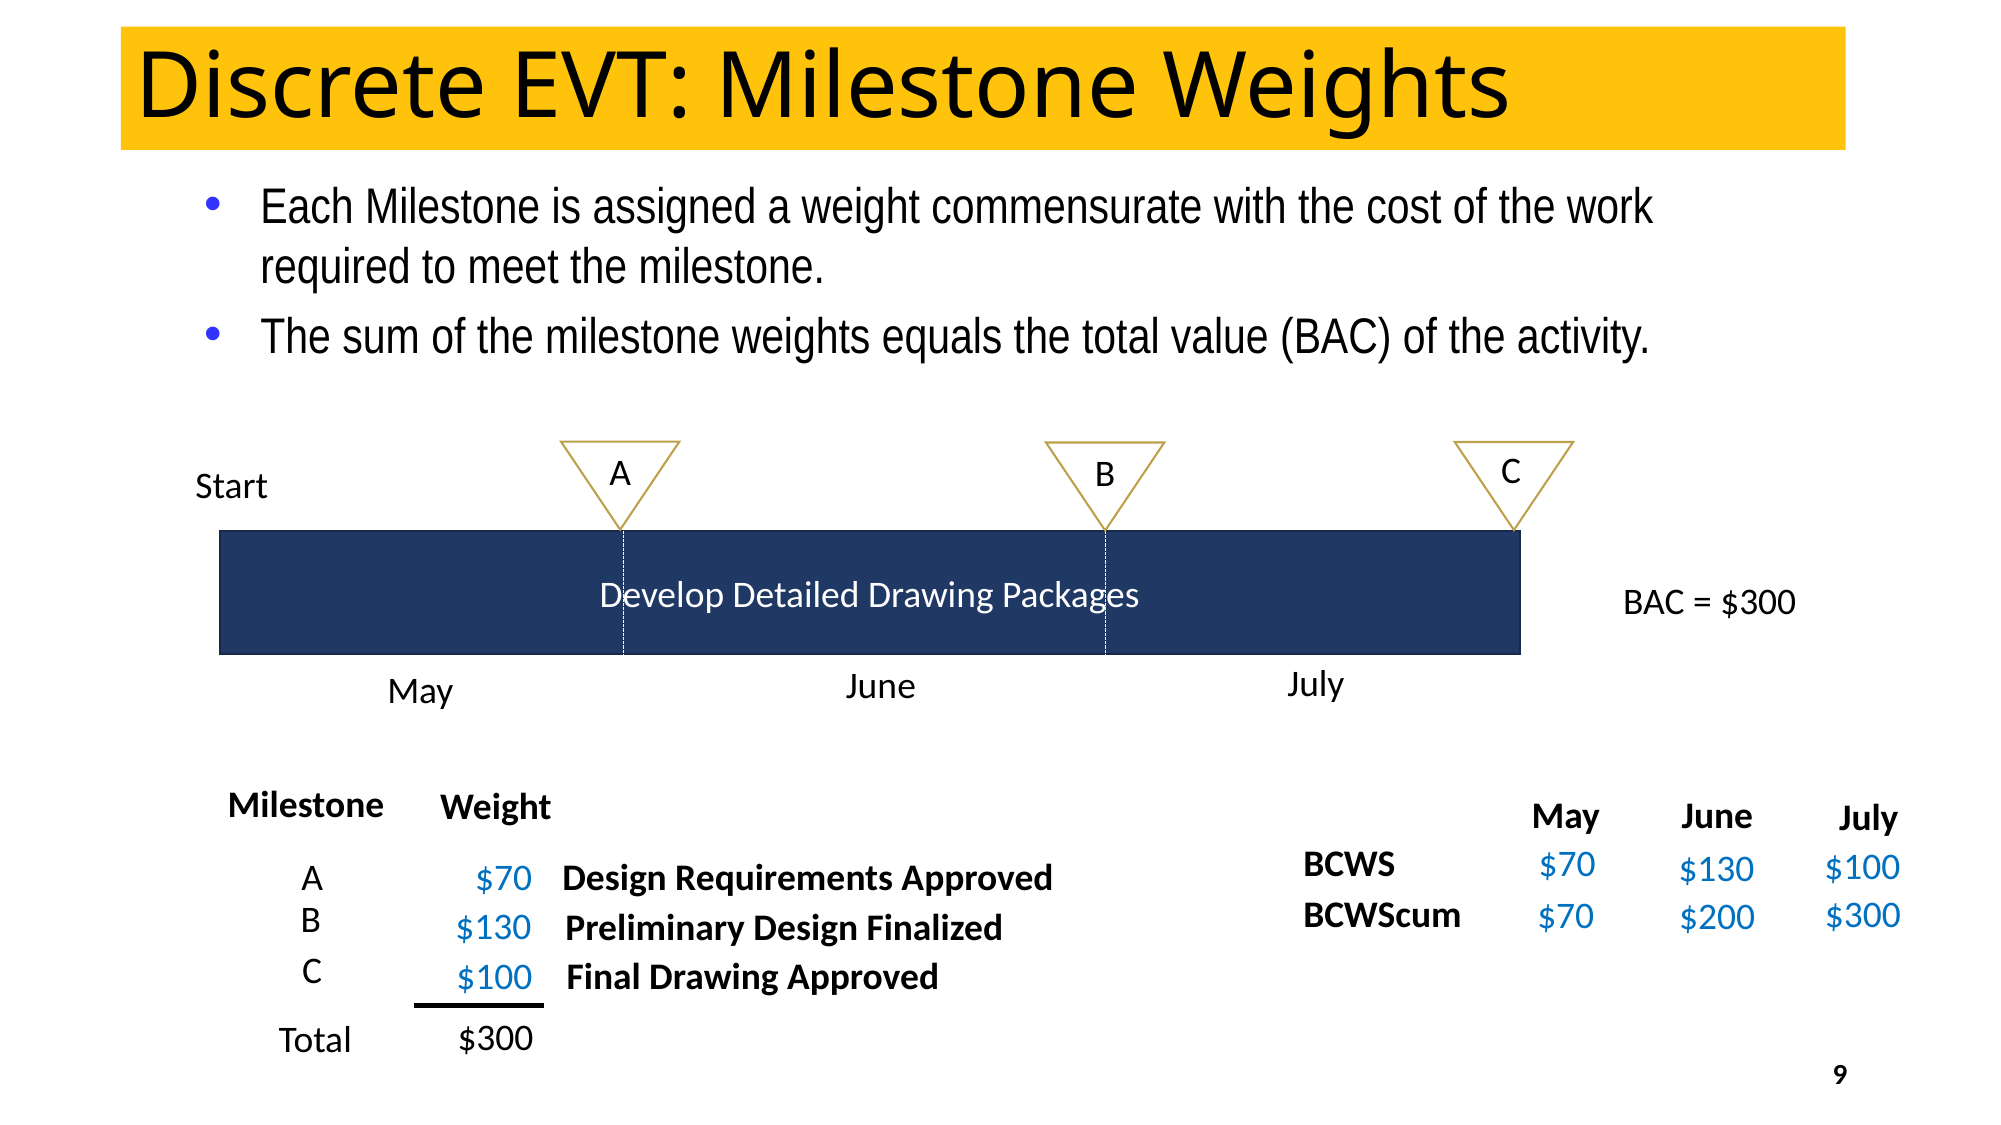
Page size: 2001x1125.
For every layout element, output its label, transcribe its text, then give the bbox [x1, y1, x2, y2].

text_box [1491, 498, 1537, 532]
text_box Design Requirements Approved [547, 845, 1154, 906]
text_box B [236, 887, 386, 948]
slide_number 9 [1412, 1042, 1863, 1103]
text_box $130 [419, 895, 550, 955]
text_box Final Drawing Approved [551, 944, 1159, 1005]
text_box A [571, 441, 669, 501]
text_box $70 [1491, 883, 1640, 944]
text_box $70 [429, 845, 547, 895]
text_box Preliminary Design Finalized [550, 895, 1157, 956]
text_box May [317, 658, 523, 719]
text_box July [1794, 785, 1944, 846]
text_box Each Milestone is assigned a weight commensurate with the cost of the work required to meet the milestone. The sum of the milestone weights equals the total value (BAC) of the activity. [189, 166, 1829, 372]
text_box [1561, 440, 1576, 462]
text_box BAC = $300 [1608, 569, 1814, 630]
text_box [1084, 502, 1126, 533]
text_box BCWS [1288, 831, 1489, 882]
text_box June [778, 653, 984, 714]
text_box [1044, 441, 1056, 460]
text_box [1452, 440, 1462, 455]
text_box Develop Detailed Drawing Packages [624, 530, 1105, 655]
text_box C [1462, 438, 1561, 498]
text_box Develop Detailed Drawing Packages [219, 530, 623, 655]
text_box $200 [1642, 884, 1792, 944]
text_box Develop Detailed Drawing Packages [1106, 530, 1521, 655]
text_box July [1213, 651, 1419, 712]
text_box $100 [1788, 834, 1937, 882]
text_box June [1643, 783, 1792, 836]
text_box $100 [420, 944, 551, 1005]
text_box $300 [1788, 882, 1938, 942]
text_box $300 [442, 1005, 556, 1066]
text_box [599, 501, 641, 532]
text_box Milestone [206, 772, 406, 833]
text_box $70 [1493, 831, 1642, 892]
text_box Weight [421, 775, 571, 835]
text_box A [238, 845, 387, 906]
text_box $130 [1642, 836, 1788, 884]
text_box C [237, 938, 387, 999]
text_box [559, 440, 682, 459]
text_box May [1491, 783, 1640, 844]
text_box Start [157, 453, 306, 514]
text_box B [1056, 441, 1154, 502]
text_box [1154, 441, 1167, 460]
text_box BCWScum [1288, 882, 1489, 942]
text_box Total [240, 1007, 390, 1068]
text_box Discrete EVT: Milestone Weights [120, 26, 1846, 150]
